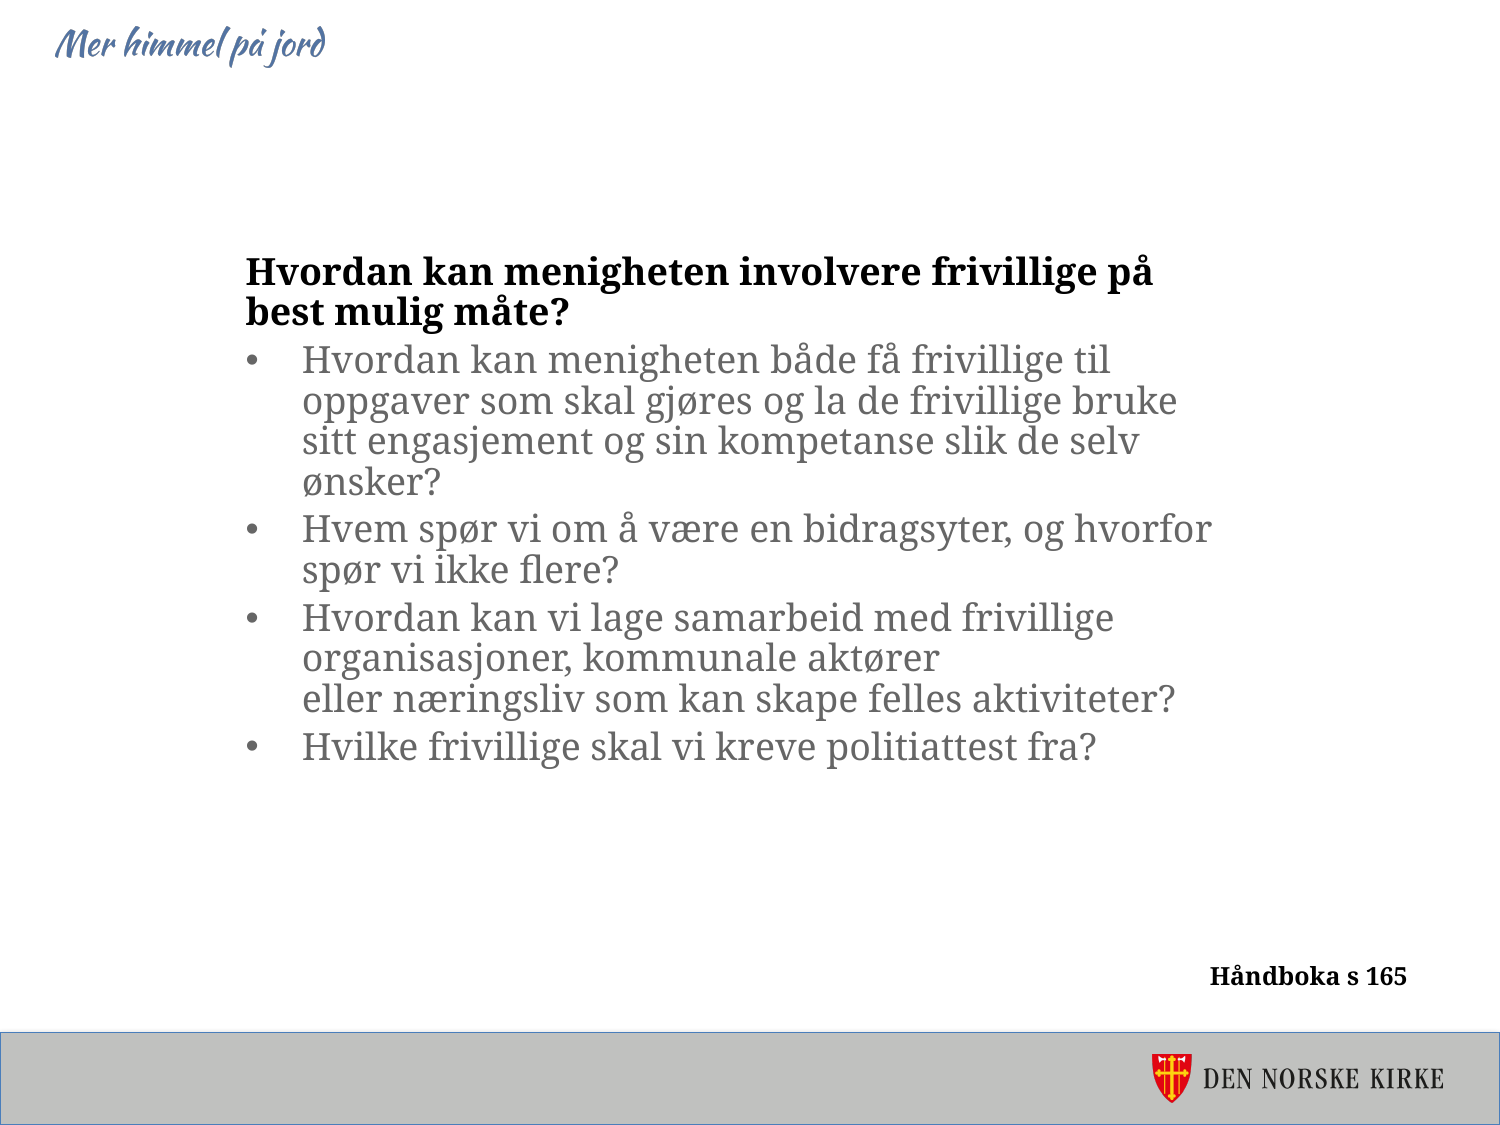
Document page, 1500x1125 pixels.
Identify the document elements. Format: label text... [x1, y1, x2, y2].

picture [1152, 1054, 1447, 1103]
text_box Håndboka s 165 [1165, 953, 1436, 998]
list Hvordan kan menigheten involvere frivillige på best mulig måte? Hvordan kan menigheten både få frivillige til oppgaver som skal gjøres og la de frivillige bruke sitt engasjement og sin kompetanse slik de selv ønsker? Hvem spør vi om å være en bidragsyter, og hvorfor spør vi ikke flere? Hvordan kan vi lage samarbeid med frivillige organisasjoner, kommunale aktører eller næringsliv som kan skape felles aktiviteter? Hvilke frivillige skal vi kreve politiattest fra? [234, 247, 1239, 868]
picture [55, 26, 325, 68]
